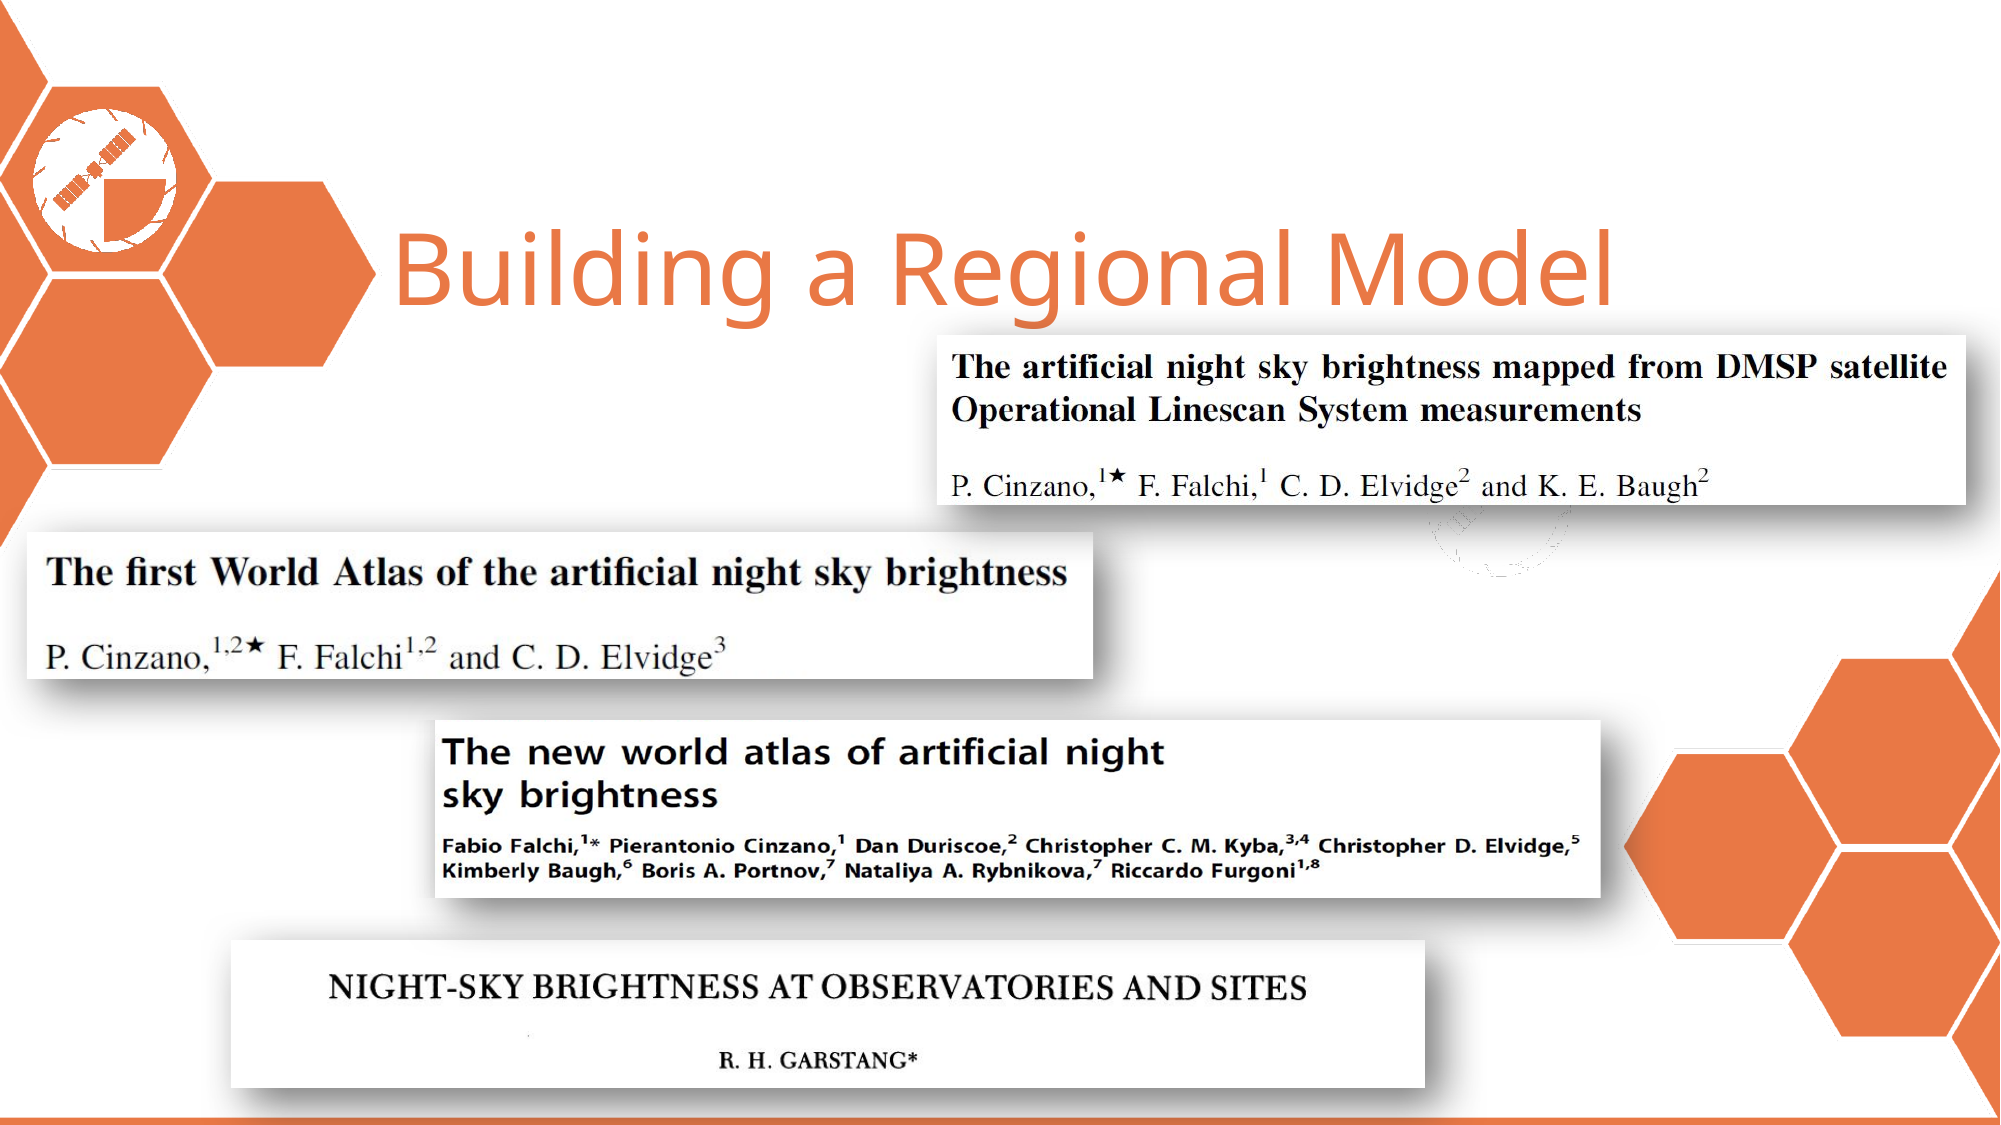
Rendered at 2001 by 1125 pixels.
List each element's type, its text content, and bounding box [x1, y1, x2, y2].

picture [0, 0, 2000, 1117]
title Building a Regional Model [375, 185, 1790, 360]
